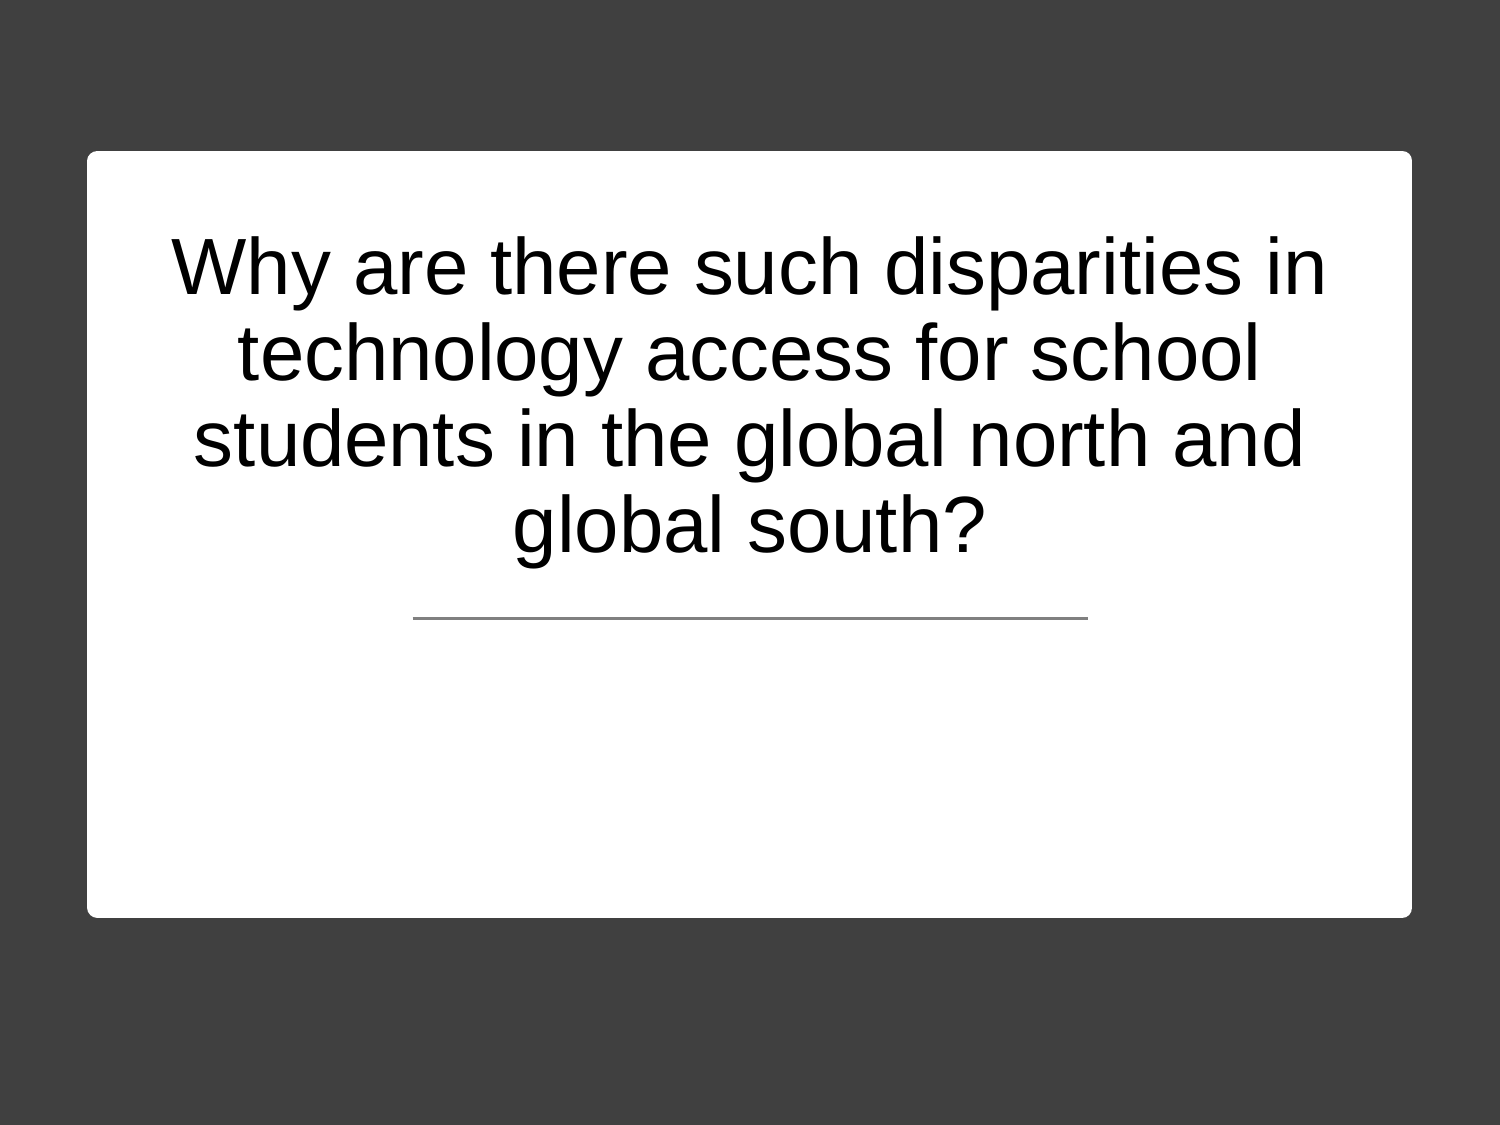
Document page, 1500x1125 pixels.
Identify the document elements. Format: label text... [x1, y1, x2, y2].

text_box [0, 0, 1500, 1125]
text_box [96, 159, 1404, 910]
title Why are there such disparities in technology access for school students in the global north and global south? [97, 160, 1403, 580]
